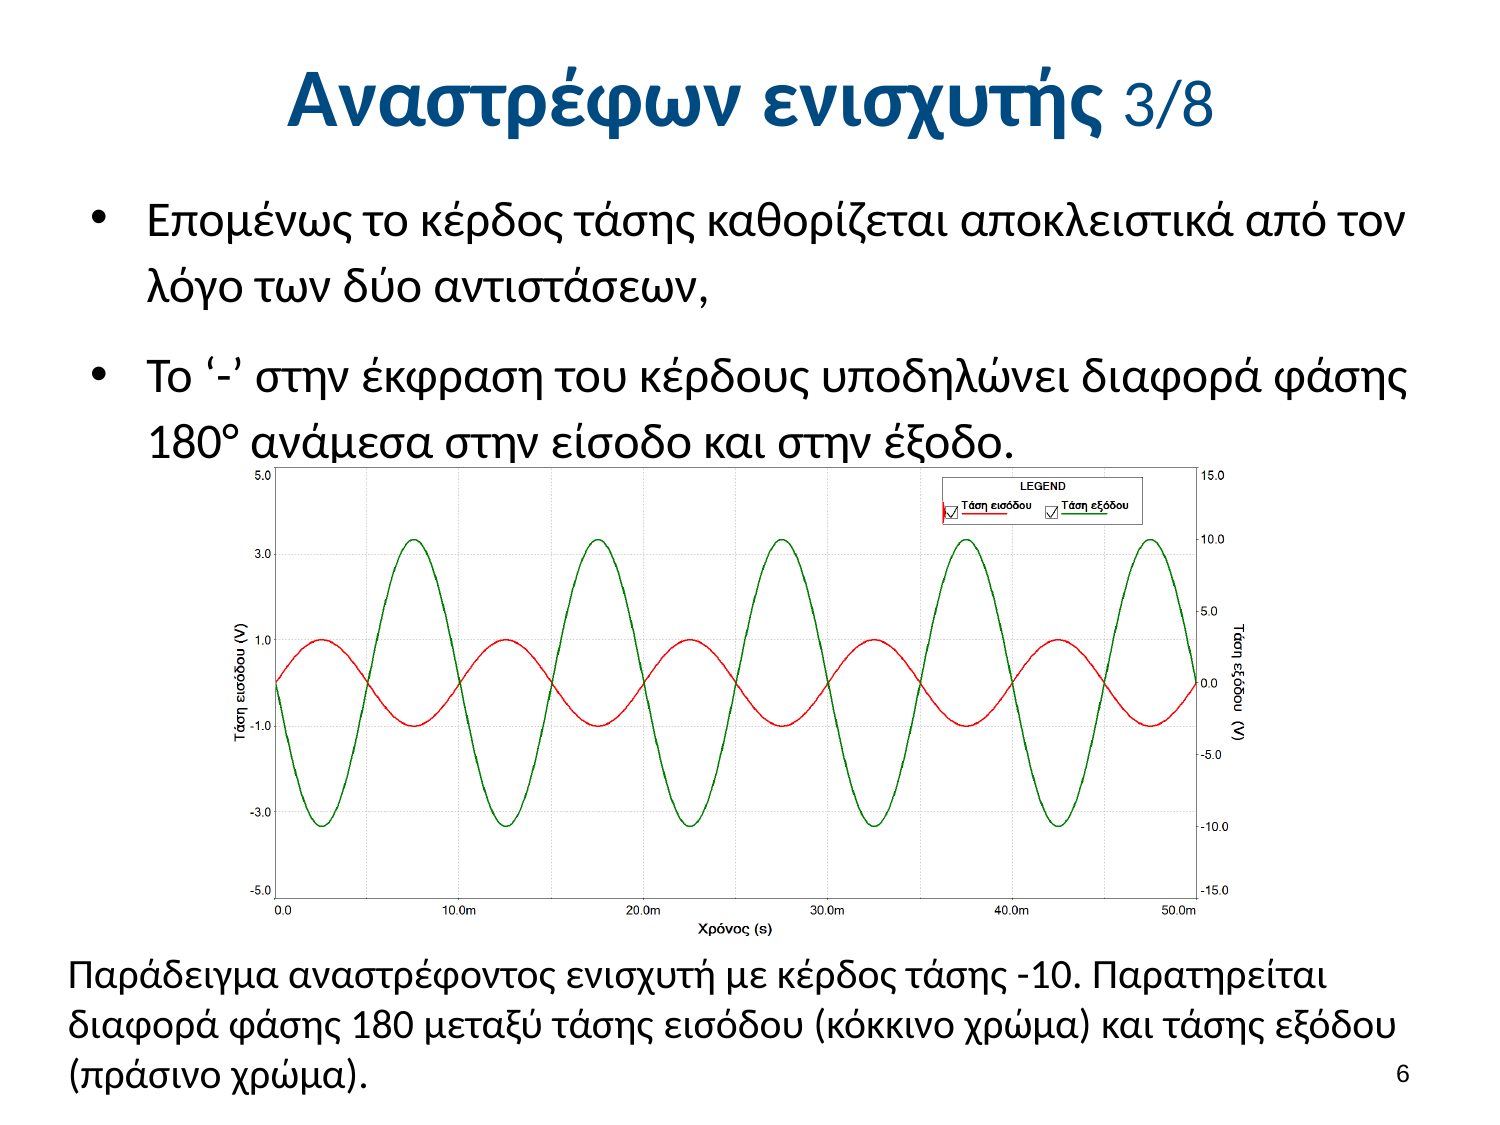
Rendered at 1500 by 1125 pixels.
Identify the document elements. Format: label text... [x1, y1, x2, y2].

slide_number 5 [1074, 1042, 1425, 1103]
picture [229, 463, 1247, 937]
title Αναστρέφων ενισχυτής 3/8 [76, 19, 1427, 169]
list Επομένως το κέρδος τάσης καθορίζεται αποκλειστικά από τον λόγο των δύο αντιστάσεων, Το ‘-’ στην έκφραση του κέρδους υποδηλώνει διαφορά φάσης 180° ανάμεσα στην είσοδο και στην έξοδο. [75, 172, 1425, 539]
